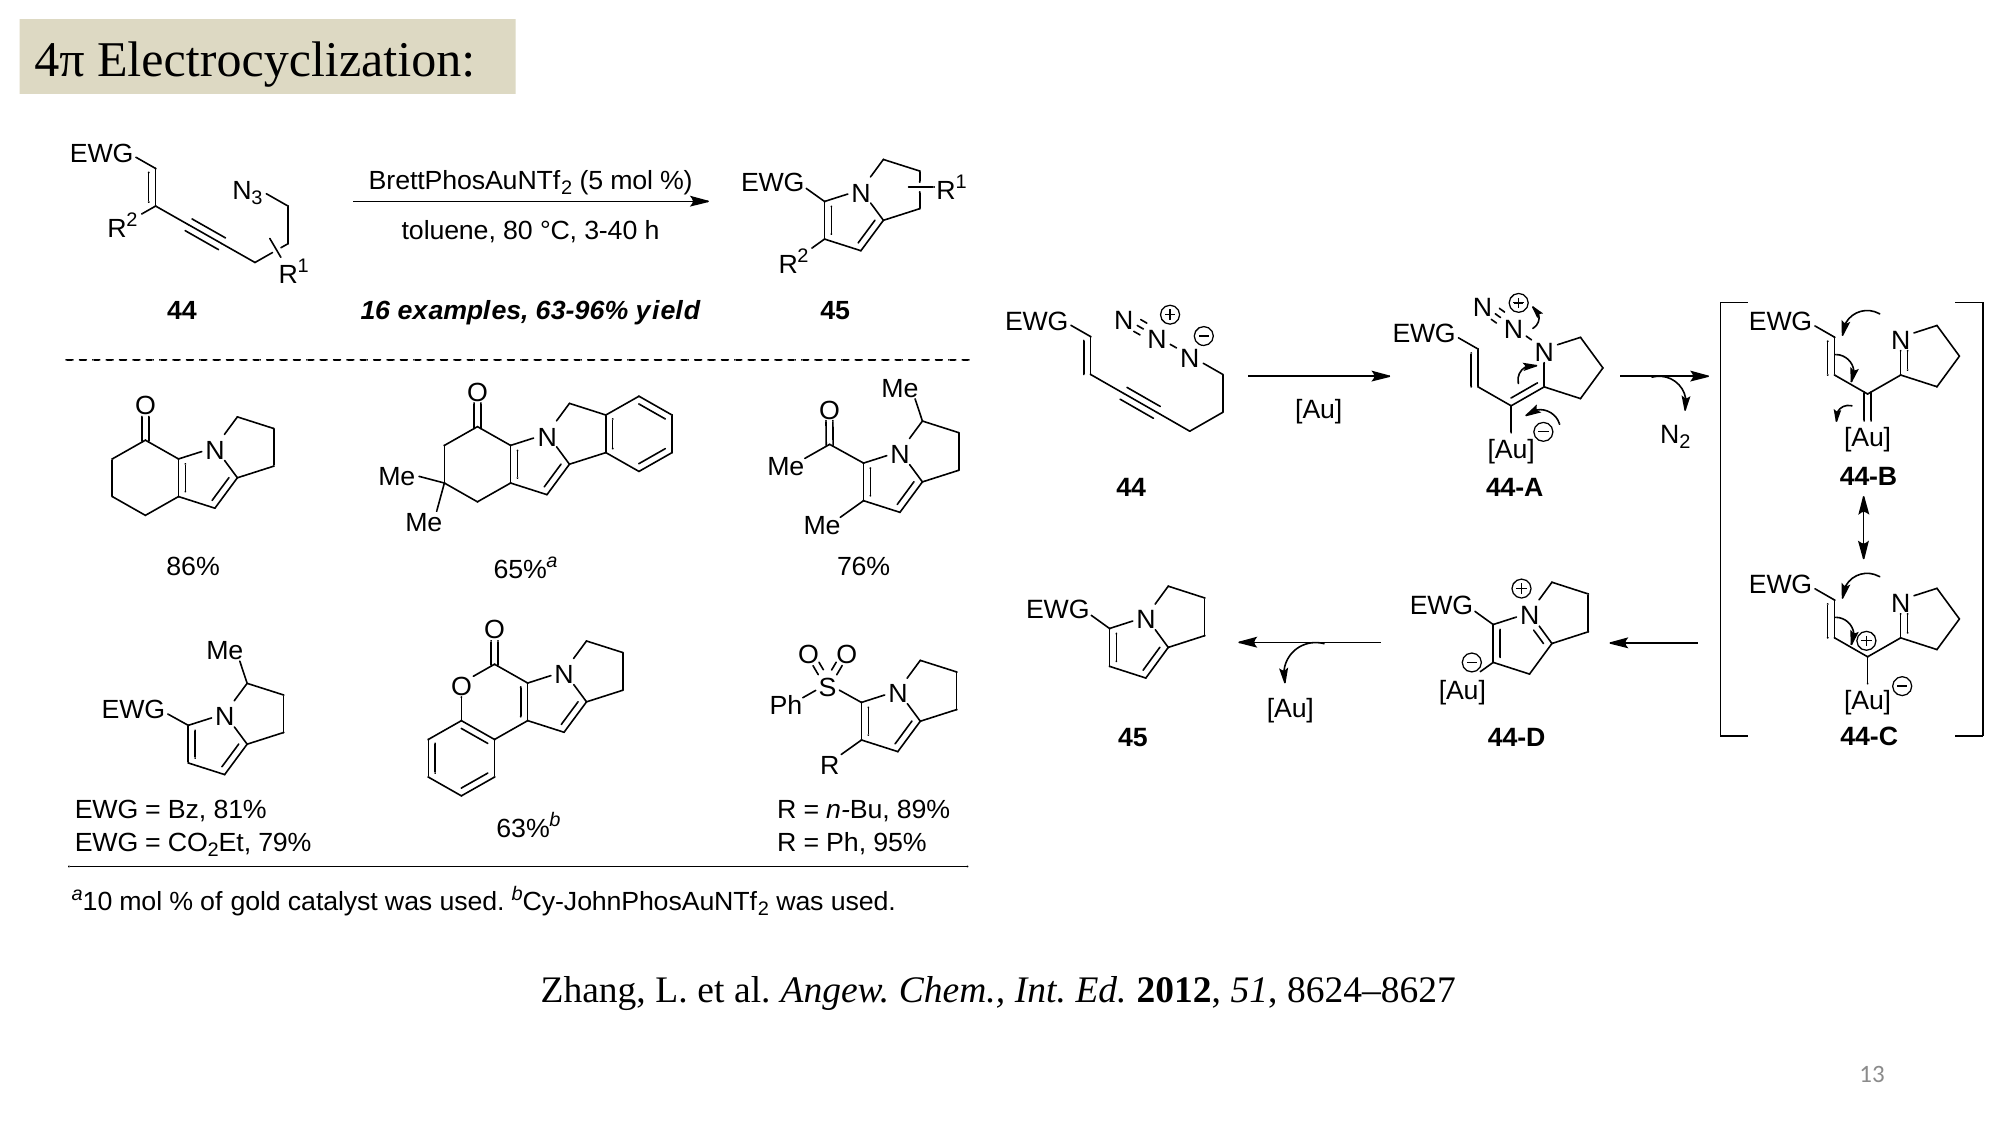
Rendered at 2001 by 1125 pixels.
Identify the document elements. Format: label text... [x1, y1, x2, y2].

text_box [999, 290, 1991, 767]
text_box 4π Electrocyclization: [19, 19, 516, 94]
slide_number 13 [1433, 1042, 1900, 1103]
text_box Zhang, L. et al. Angew. Chem., Int. Ed. 2012, 51, 8624–8627 [517, 957, 1471, 1018]
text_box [61, 134, 977, 934]
